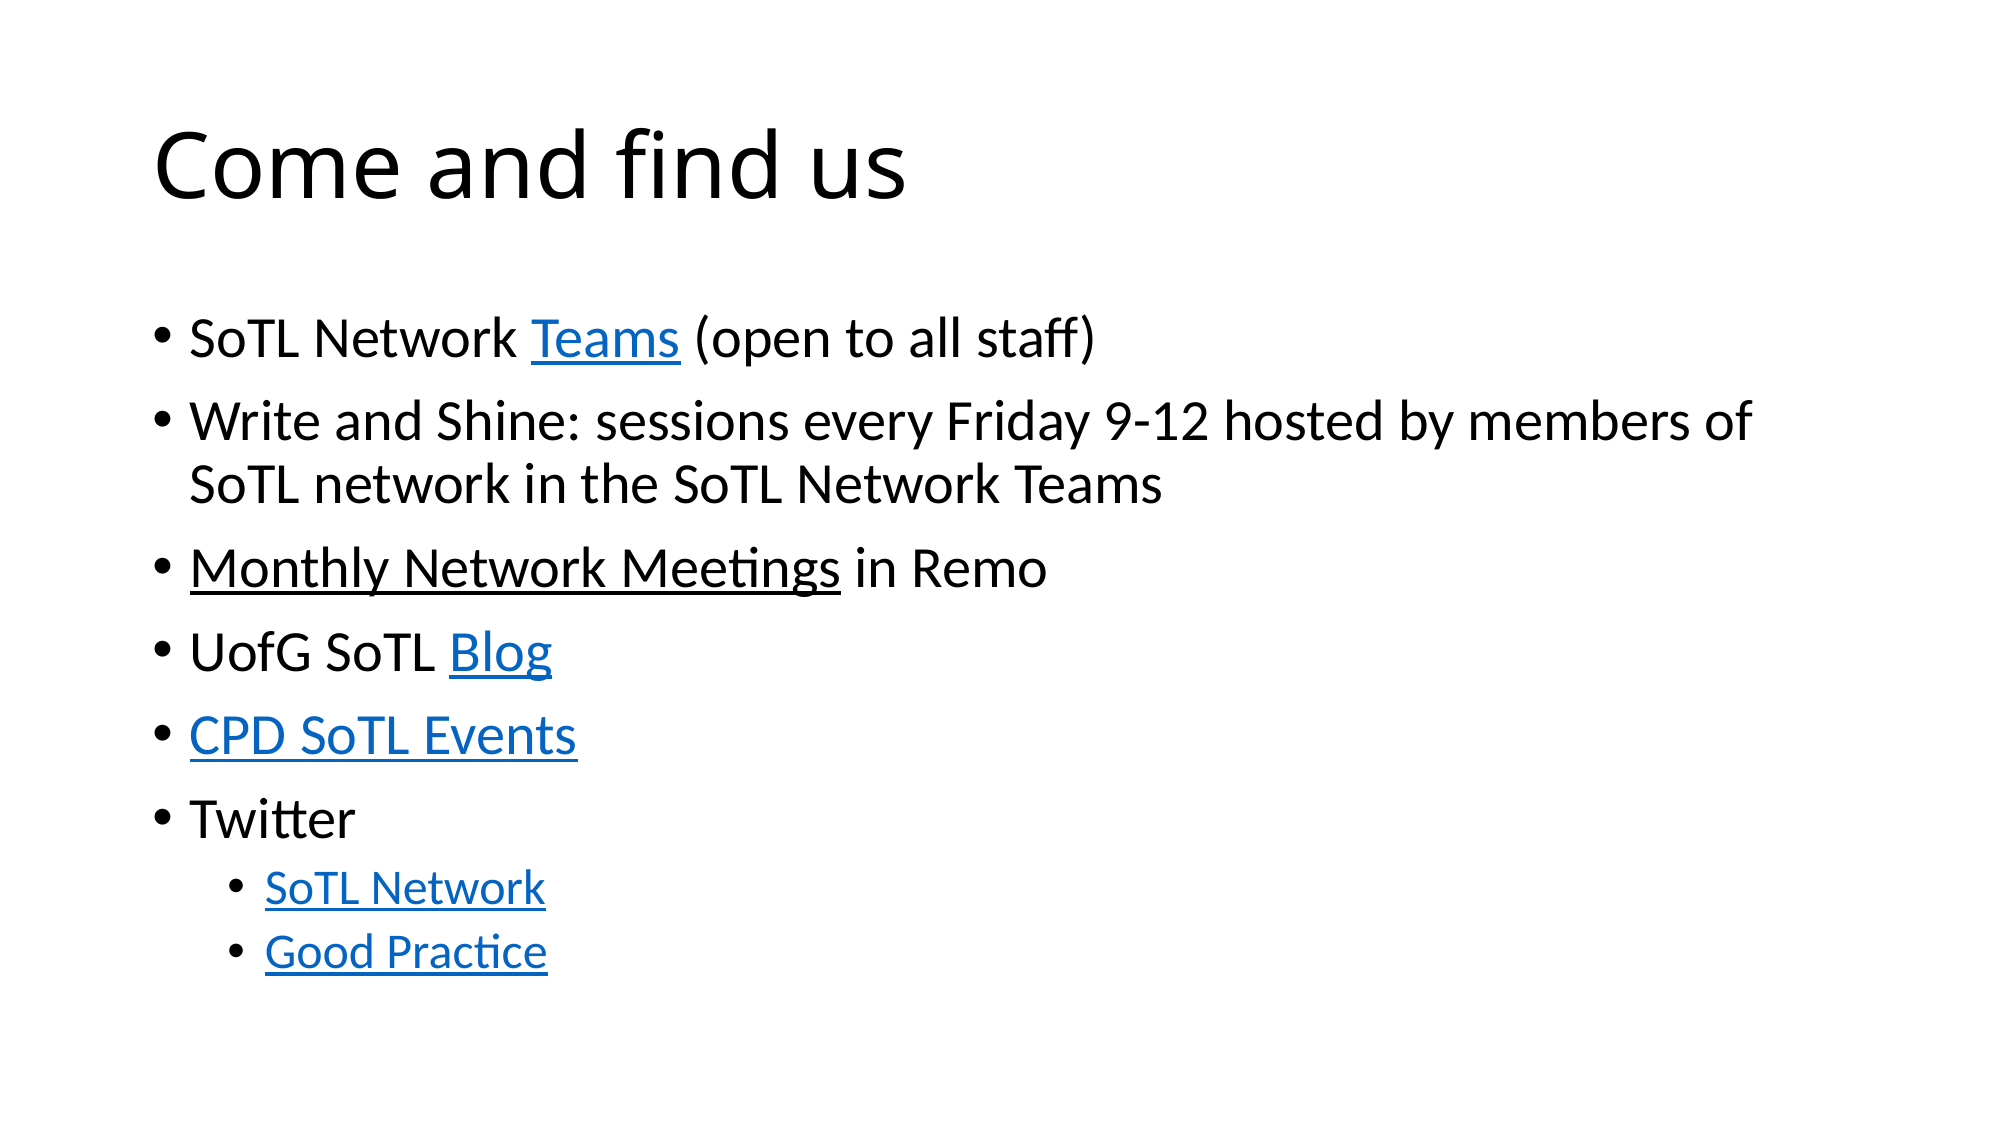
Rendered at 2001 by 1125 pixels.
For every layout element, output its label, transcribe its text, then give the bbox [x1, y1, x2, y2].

list SoTL Network Teams (open to all staff) Write and Shine: sessions every Friday 9-12 hosted by members of SoTL network in the SoTL Network Teams Monthly Network Meetings in Remo UofG SoTL Blog CPD SoTL Events Twitter SoTL Network Good Practice [137, 299, 1863, 1014]
title Come and find us [137, 59, 1863, 278]
